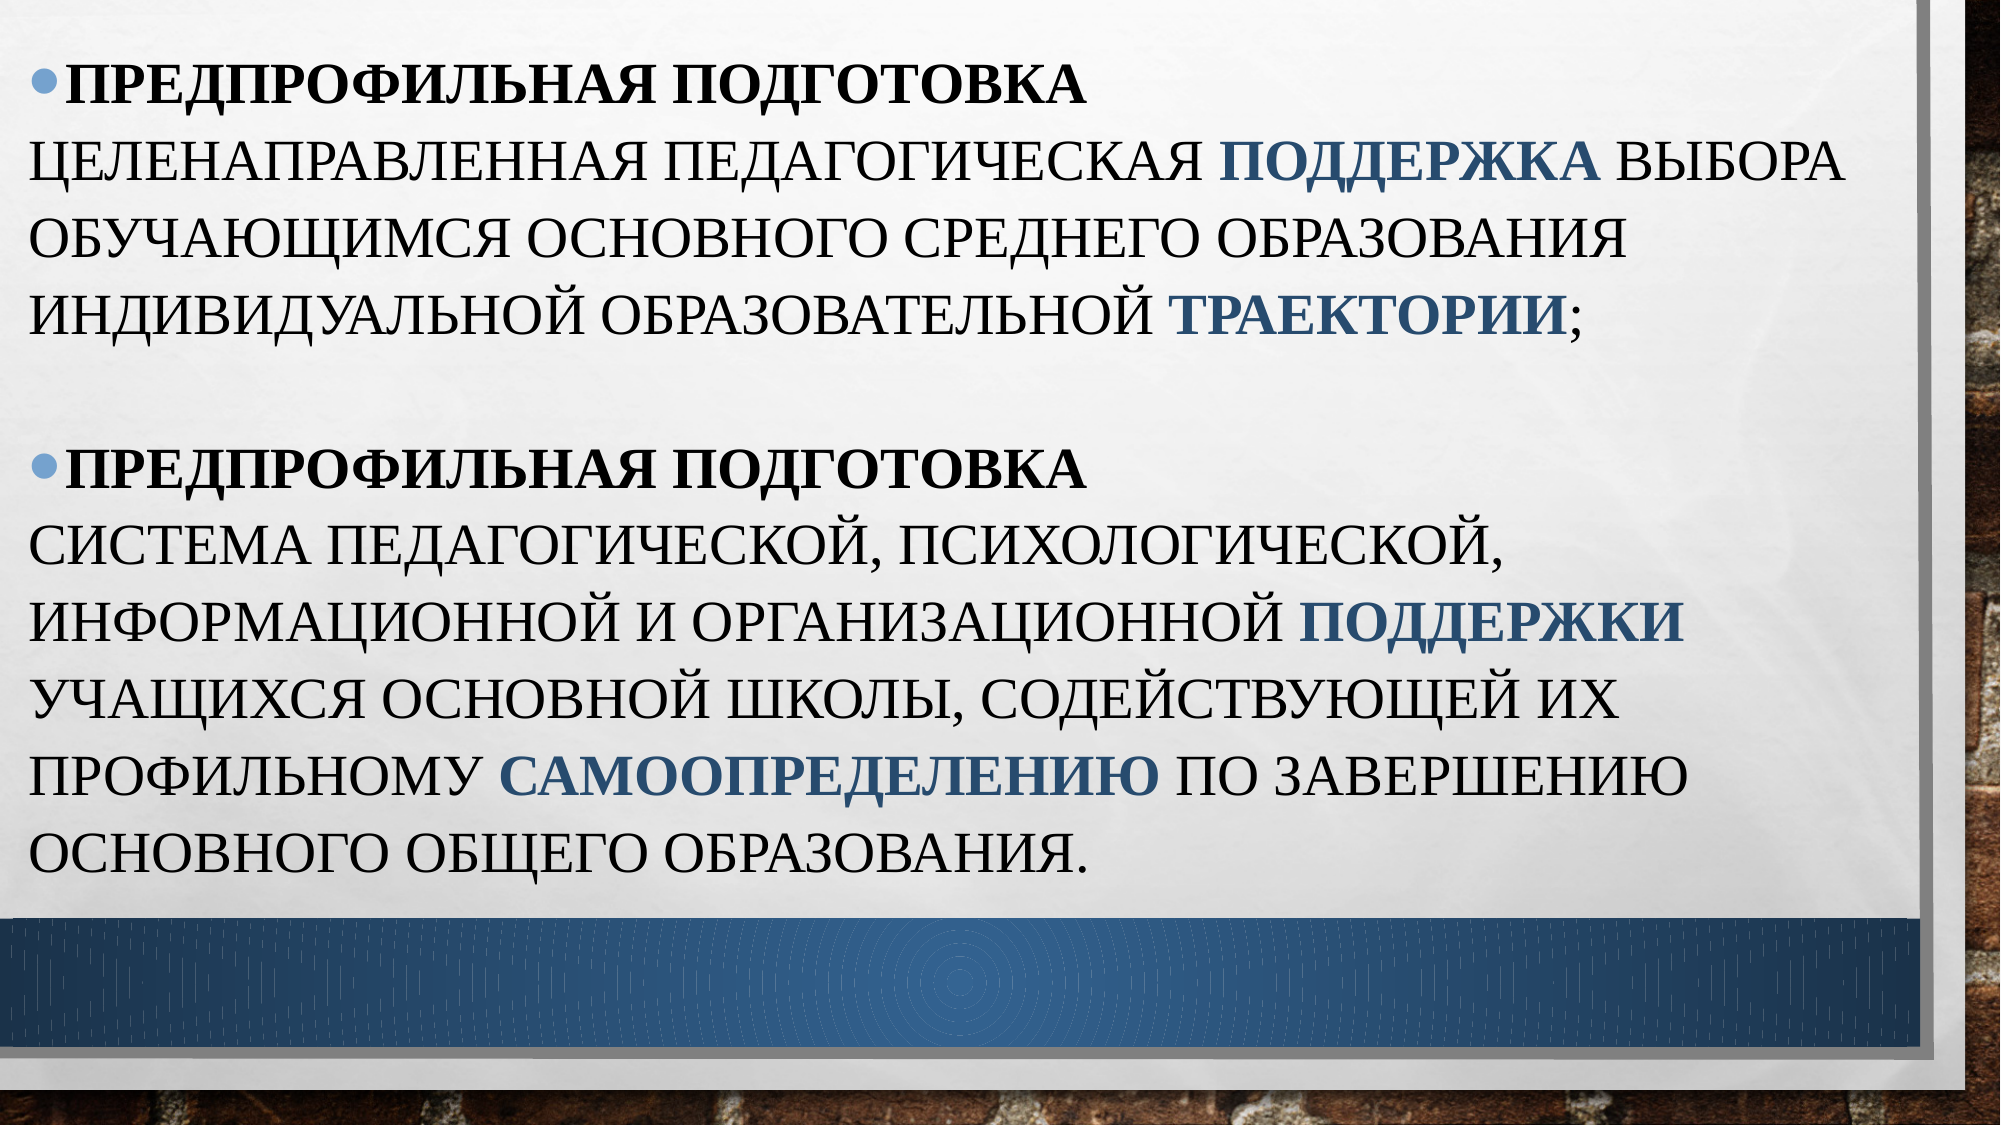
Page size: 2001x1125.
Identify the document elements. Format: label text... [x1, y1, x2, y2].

picture [0, 0, 2000, 1125]
list ПРЕДПРОФИЛЬНАЯ ПОДГОТОВКА целенаправленная педагогическая поддержка выбора обучающимся основного среднего образования индивидуальной образовательной траектории; ПРЕДПРОФИЛЬНАЯ ПОДГОТОВКА система педагогической, психологической, информационной и организационной поддержки учащихся основной школы, содействующей их профильному самоопределению по завершению основного общего образования. [13, 6, 1908, 917]
